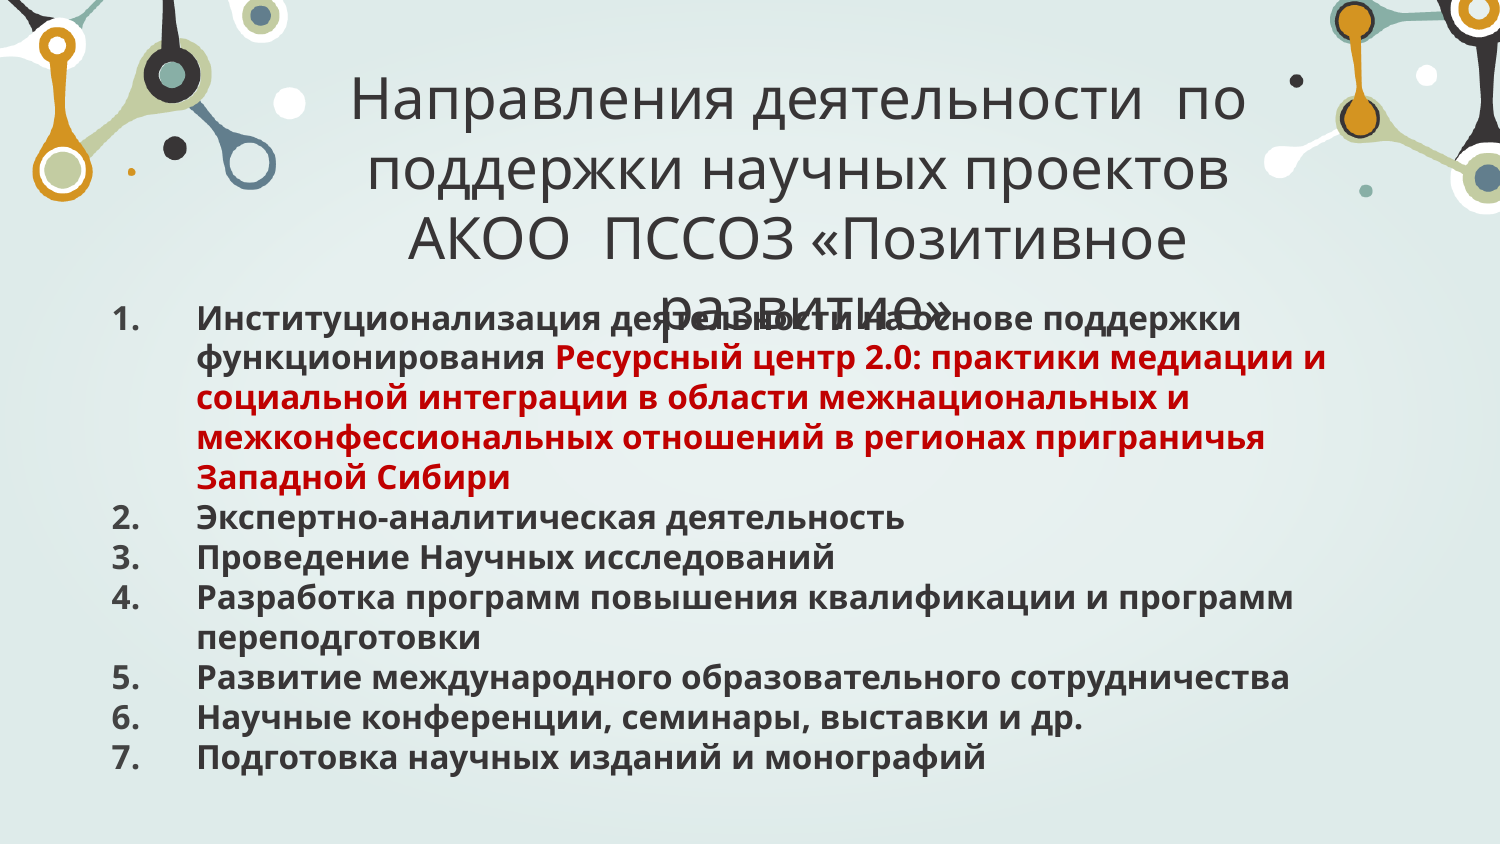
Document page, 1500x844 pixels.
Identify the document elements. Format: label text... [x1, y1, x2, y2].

subtitle Институционализация деятельности на основе поддержки функционирования Ресурсный центр 2.0: практики медиации и социальной интеграции в области межнациональных и межконфессиональных отношений в регионах приграничья Западной Сибири Экспертно-аналитическая деятельность Проведение Научных исследований Разработка программ повышения квалификации и программ переподготовки Развитие международного образовательного сотрудничества Научные конференции, семинары, выставки и др. Подготовка научных изданий и монографий [96, 285, 1437, 817]
title Направления деятельности по поддержки научных проектов АКОО ПССОЗ «Позитивное развитие» [279, 46, 1333, 255]
picture [0, 0, 1500, 844]
